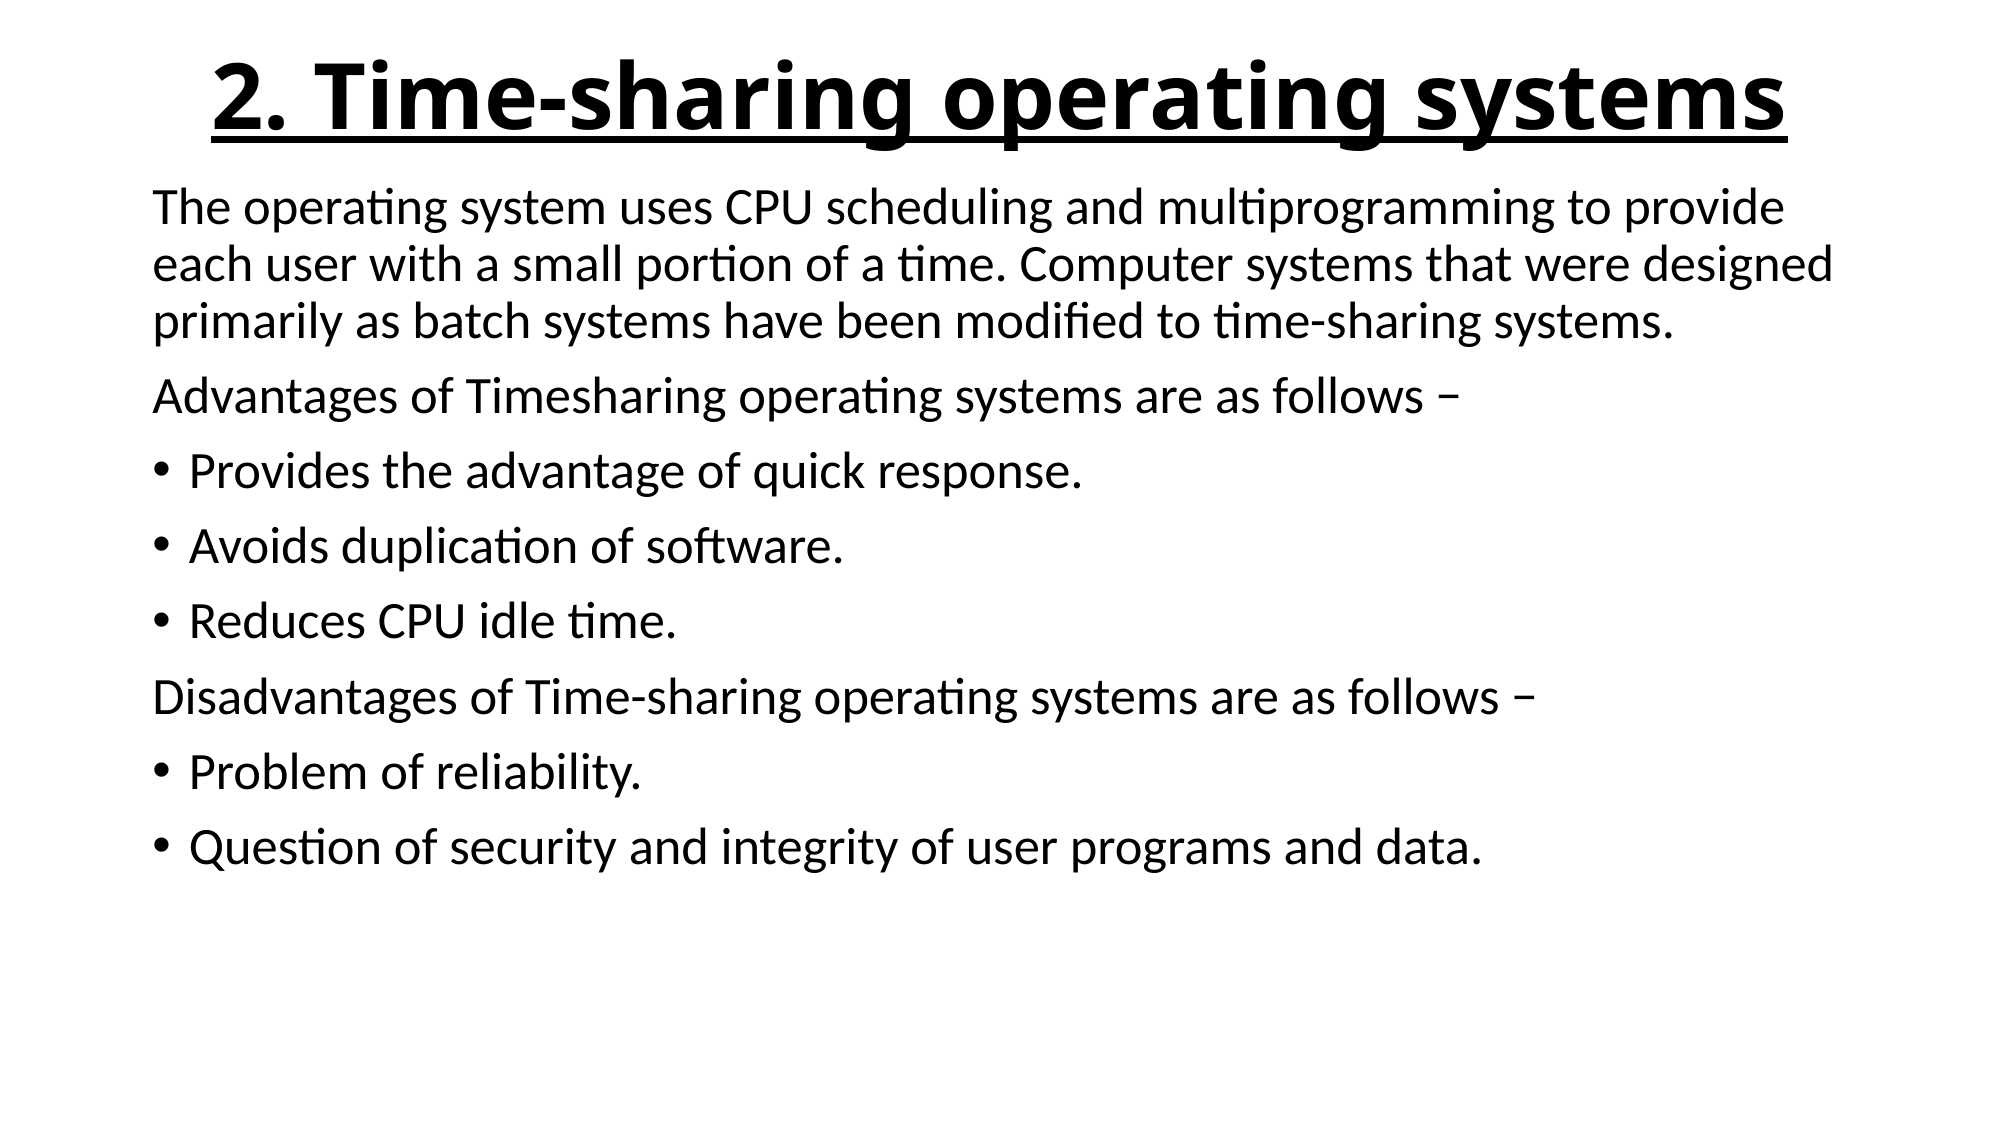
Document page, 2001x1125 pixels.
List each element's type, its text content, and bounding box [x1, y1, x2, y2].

list The operating system uses CPU scheduling and multiprogramming to provide each user with a small portion of a time. Computer systems that were designed primarily as batch systems have been modified to time-sharing systems. Advantages of Timesharing operating systems are as follows − Provides the advantage of quick response. Avoids duplication of software. Reduces CPU idle time. Disadvantages of Time-sharing operating systems are as follows − Problem of reliability. Question of security and integrity of user programs and data. [137, 172, 1863, 1014]
title 2. Time-sharing operating systems [137, 26, 1863, 172]
